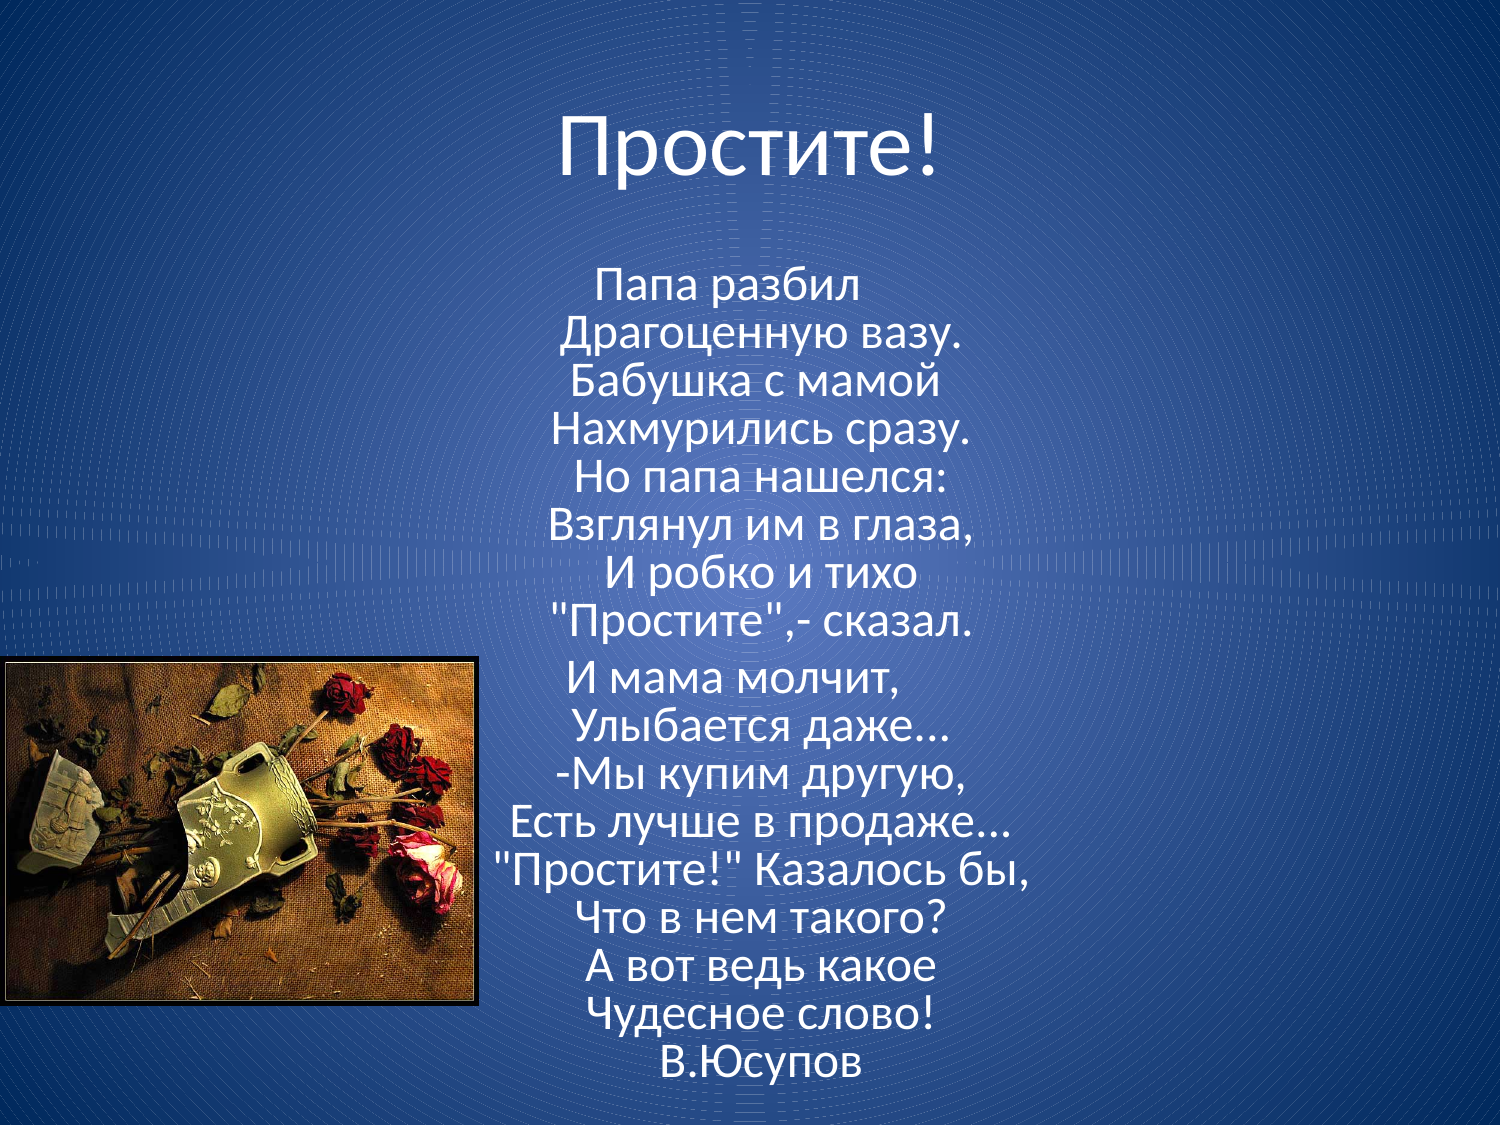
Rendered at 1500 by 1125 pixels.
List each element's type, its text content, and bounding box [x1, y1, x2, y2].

title Простите! [74, 44, 1426, 184]
list Папа разбил Драгоценную вазу. Бабушка с мамой Нахмурились сразу. Но папа нашелся: Взглянул им в глаза, И робко и тихо "Простите",- сказал. И мама молчит, Улыбается даже... -Мы купим другую, Есть лучше в продаже... "Простите!" Казалось бы, Что в нем такого? А вот ведь какое Чудесное слово! В.Юсупов [40, 184, 1426, 1095]
picture [0, 656, 479, 1007]
